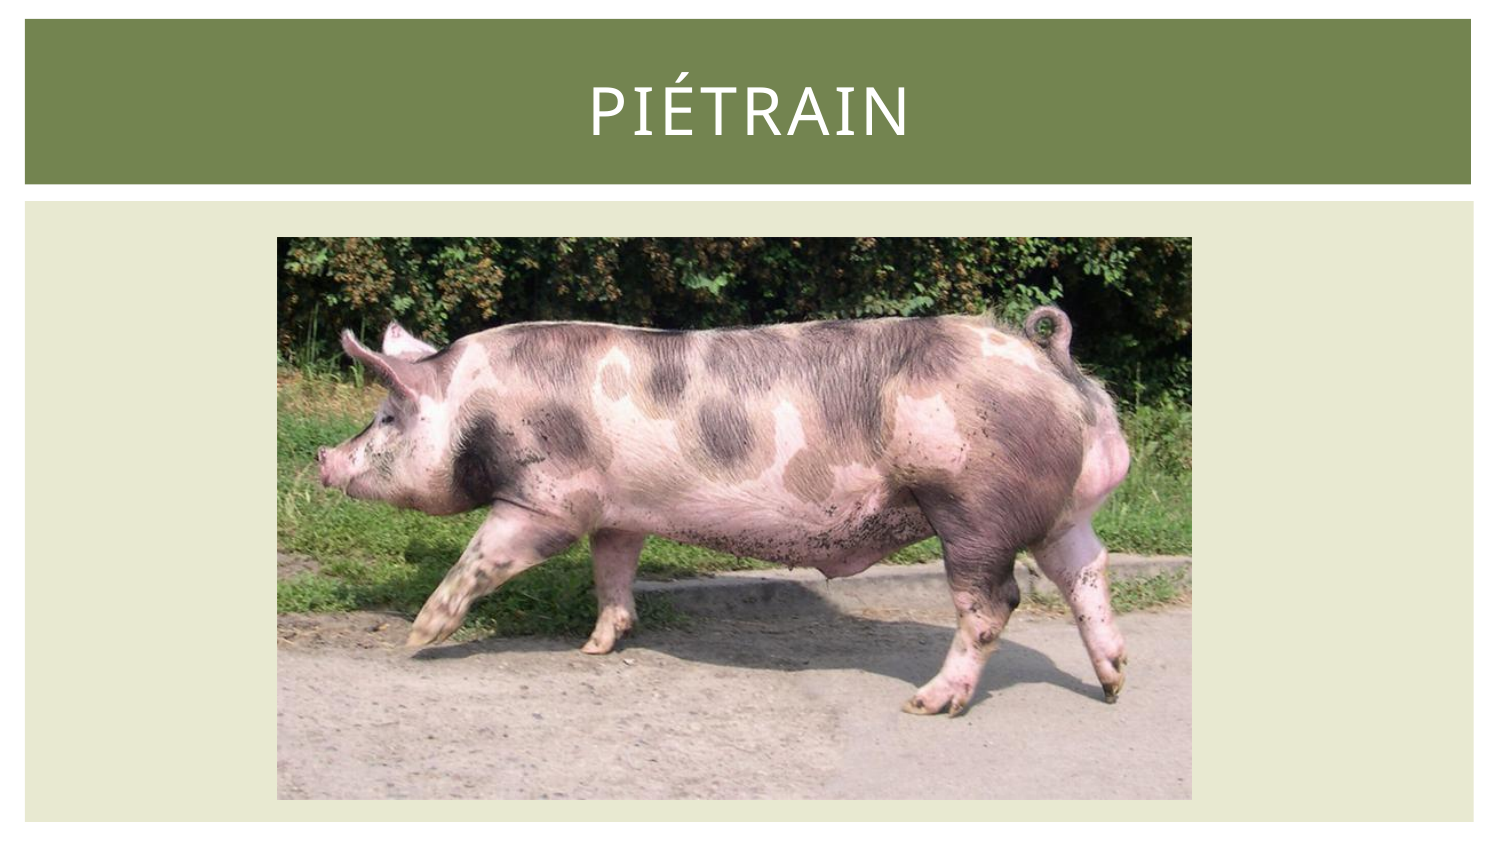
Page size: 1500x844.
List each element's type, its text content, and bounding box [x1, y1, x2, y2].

title Piétrain [62, 43, 1438, 174]
picture [277, 237, 1192, 801]
